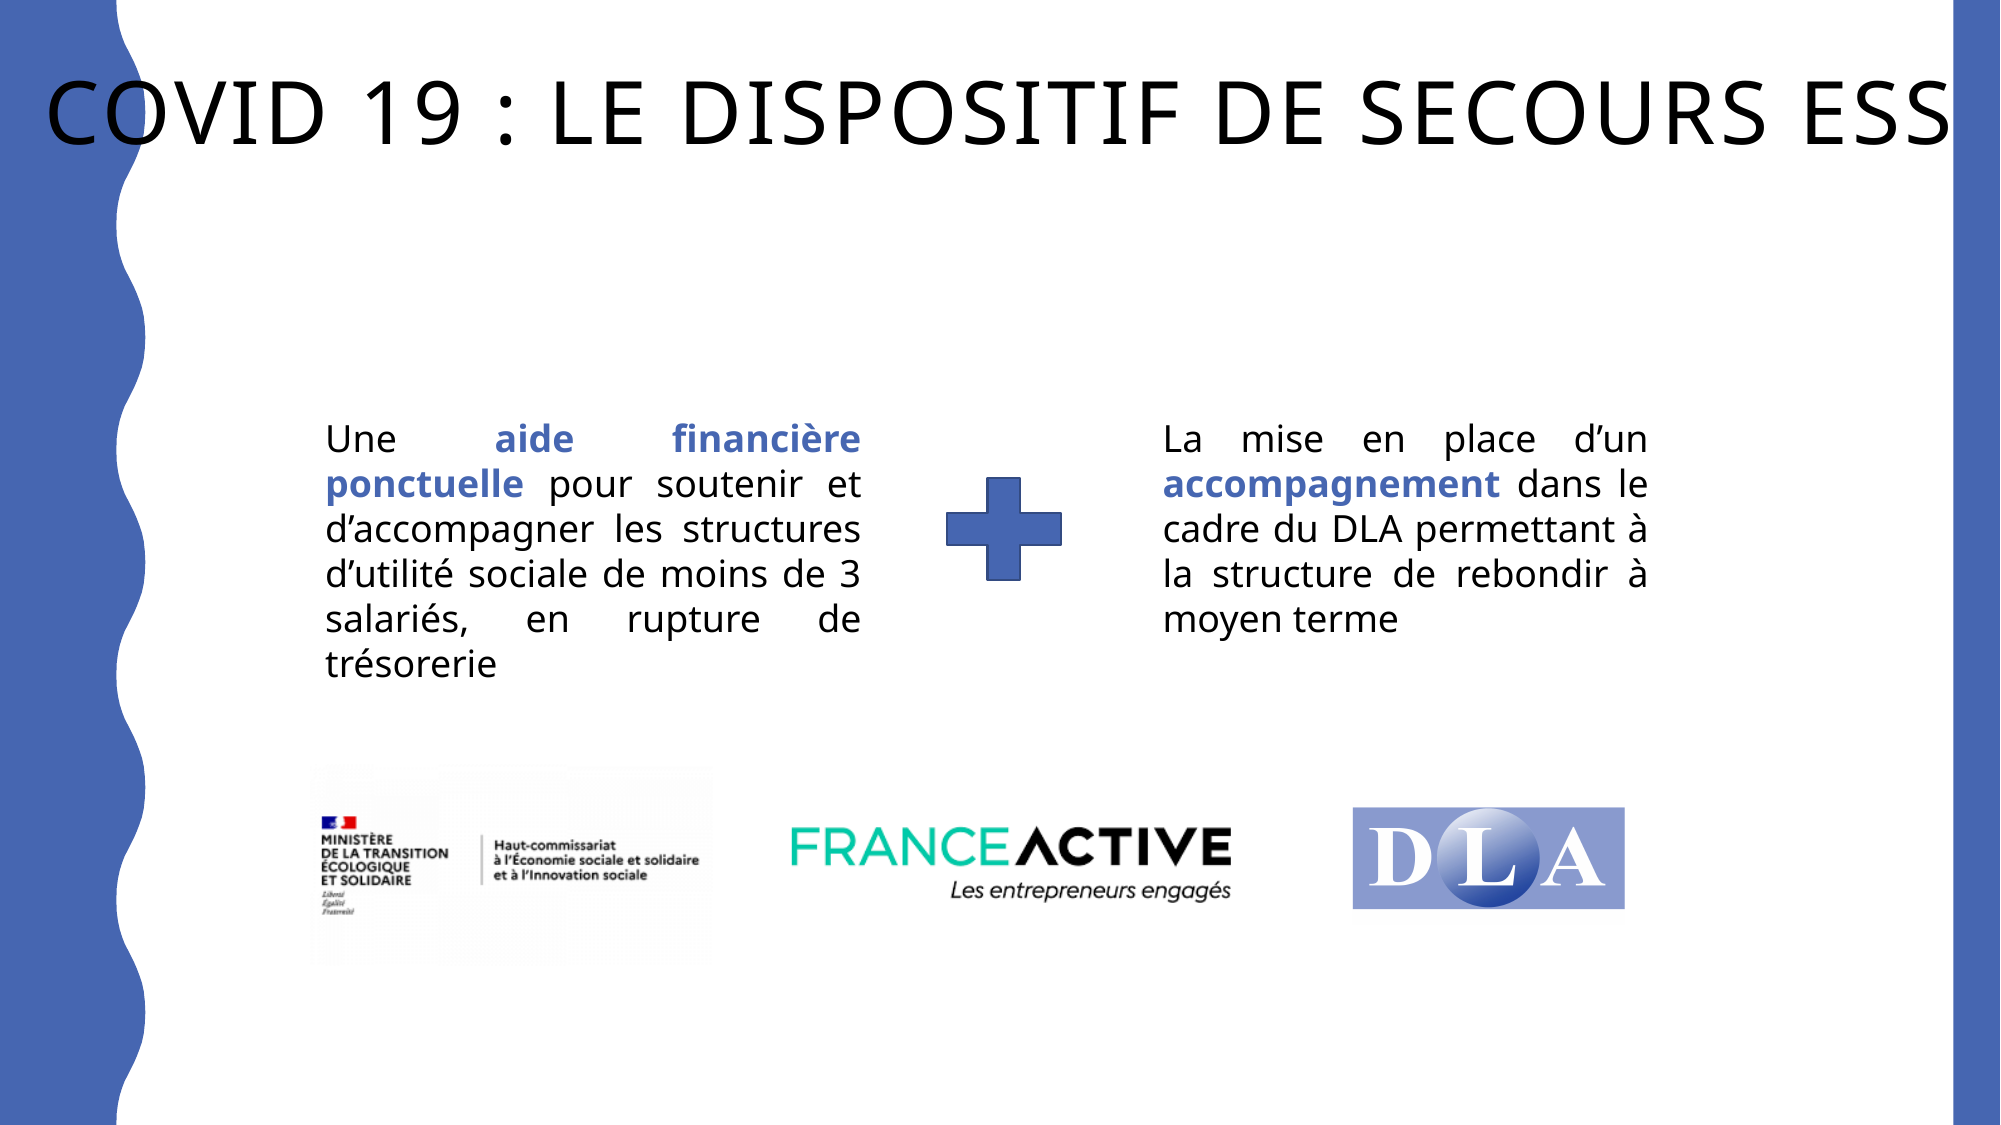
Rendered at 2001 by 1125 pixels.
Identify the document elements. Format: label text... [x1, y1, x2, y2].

picture [753, 787, 1270, 943]
text_box Une aide financière ponctuelle pour soutenir et d’accompagner les structures d’utilité sociale de moins de 3 salariés, en rupture de trésorerie [310, 407, 877, 693]
text_box La mise en place d’un accompagnement dans le cadre du DLA permettant à la structure de rebondir à moyen terme [1147, 407, 1664, 648]
picture [1352, 800, 1625, 925]
text_box [946, 477, 1062, 581]
picture [310, 764, 713, 966]
title COVID 19 : le Dispositif de secours ESS [0, 61, 2000, 307]
